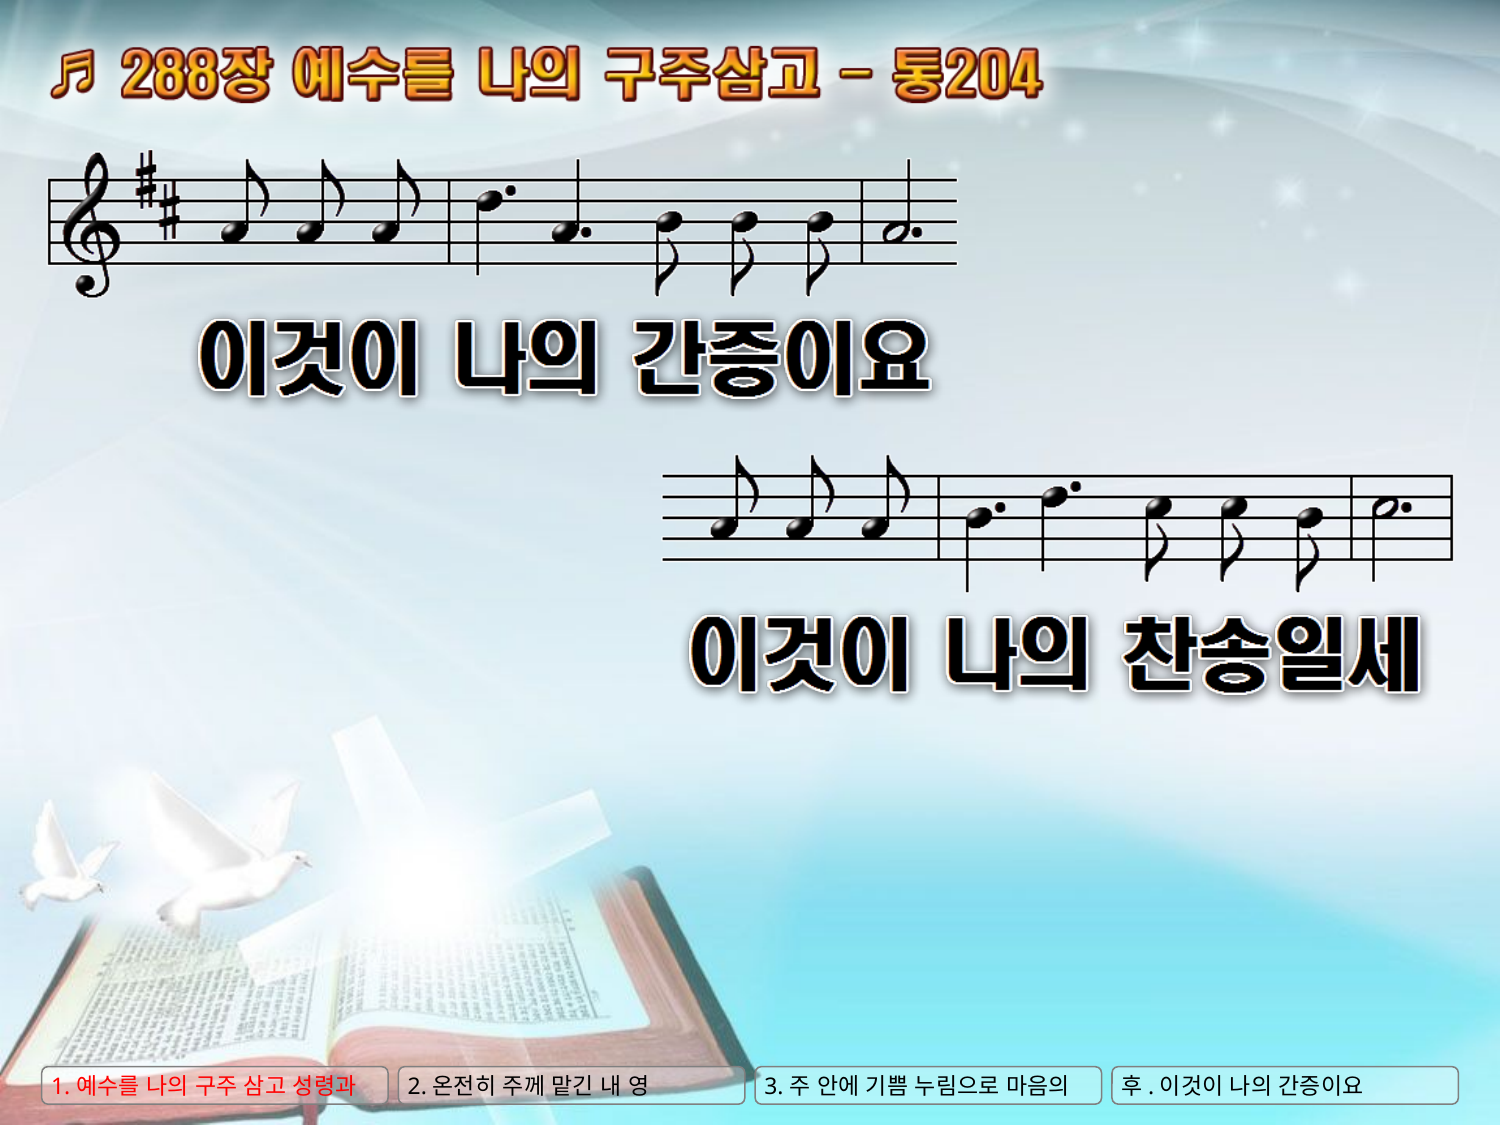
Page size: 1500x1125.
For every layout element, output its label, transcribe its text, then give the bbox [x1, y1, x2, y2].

text_box 2.온전히 주께 맡긴 내 영 [398, 1066, 745, 1105]
picture [0, 0, 1500, 1125]
text_box 후.이것이 나의 간증이요 [1111, 1066, 1459, 1105]
text_box 1.예수를 나의 구주 삼고 성령과 [41, 1066, 389, 1105]
text_box 3.주 안에 기쁨 누림으로 마음의 [755, 1066, 1102, 1105]
